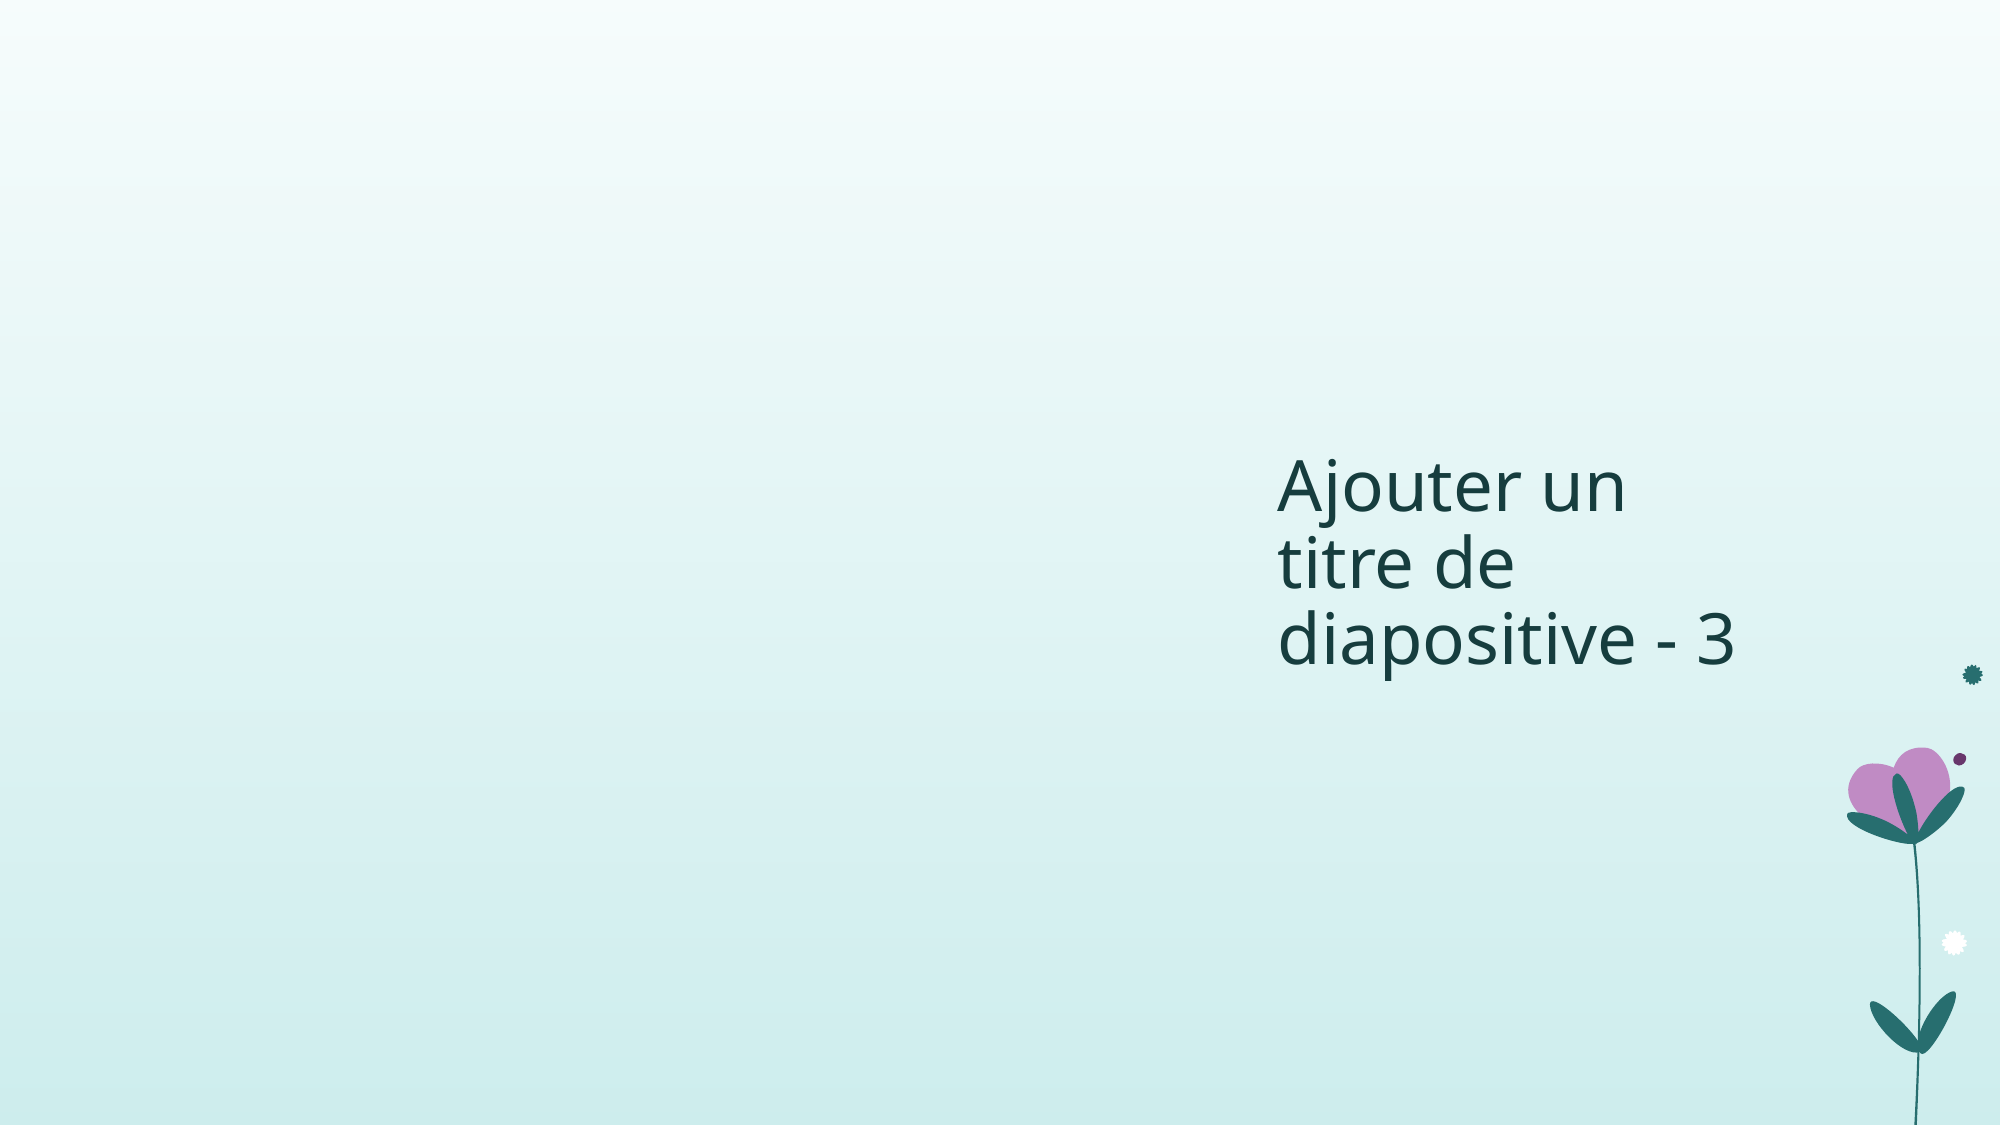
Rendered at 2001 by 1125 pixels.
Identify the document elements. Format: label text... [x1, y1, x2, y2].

title Ajouter un titre de diapositive - 3 [1263, 327, 1788, 688]
